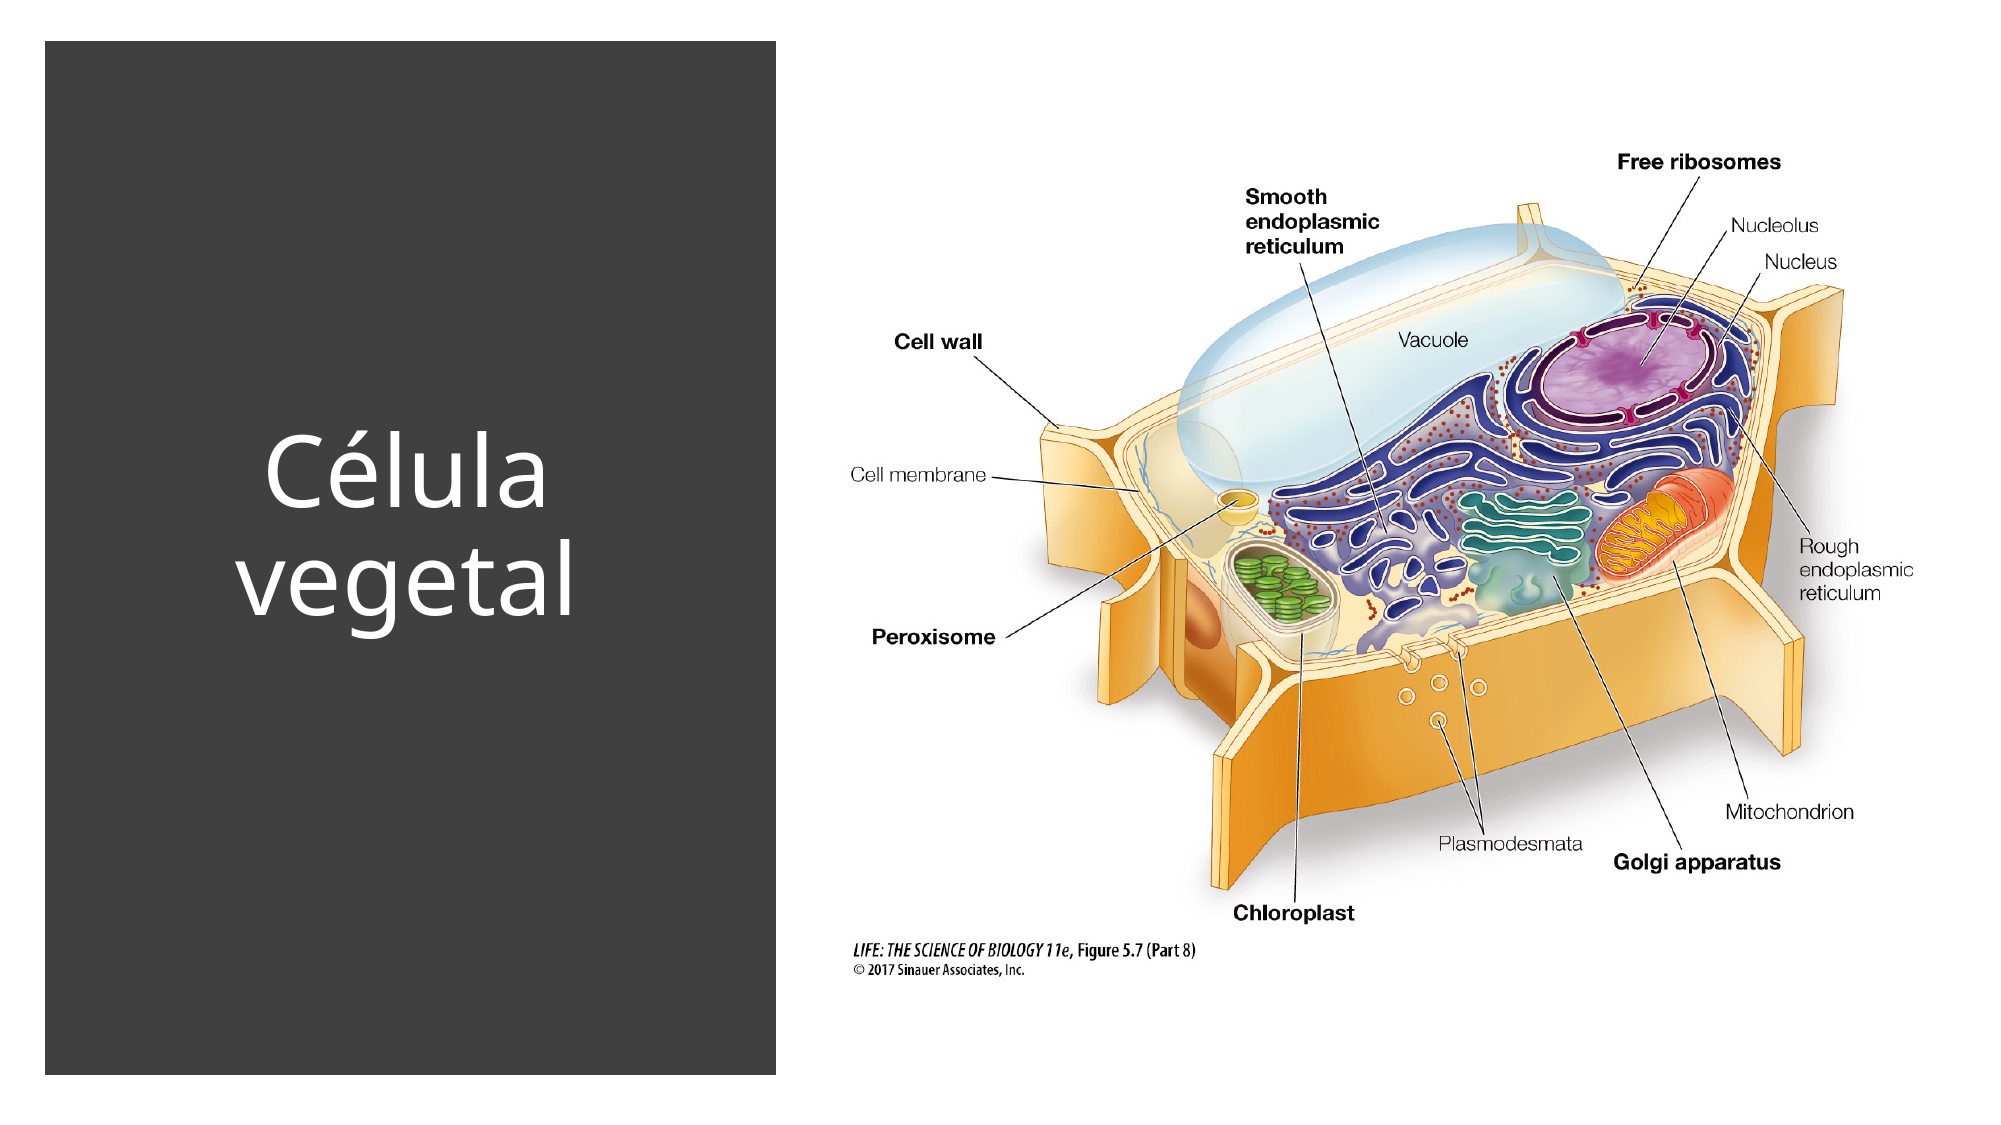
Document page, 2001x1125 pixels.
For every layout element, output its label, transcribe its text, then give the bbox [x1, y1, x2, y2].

text_box [54, 50, 767, 1066]
title Célula vegetal [121, 121, 693, 936]
picture [845, 145, 1921, 981]
